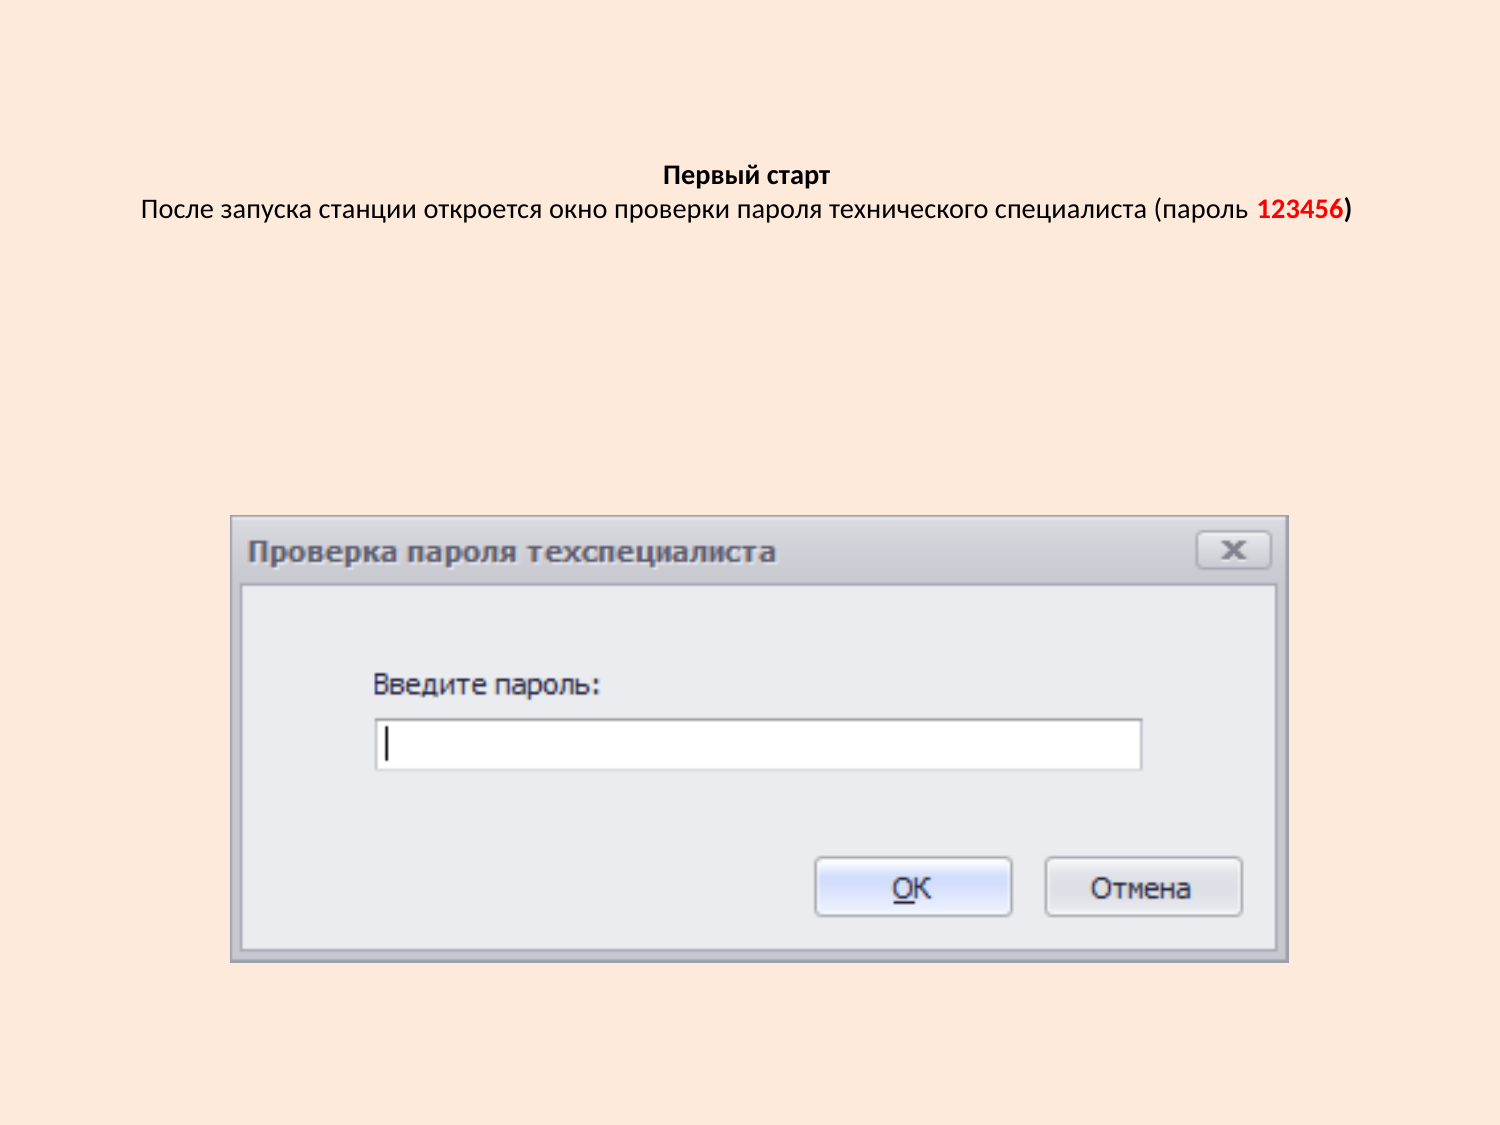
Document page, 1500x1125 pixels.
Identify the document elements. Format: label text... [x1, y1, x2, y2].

picture [229, 514, 1289, 963]
title Первый старт После запуска станции откроется окно проверки пароля технического специалиста (пароль 123456) [75, 45, 1425, 233]
